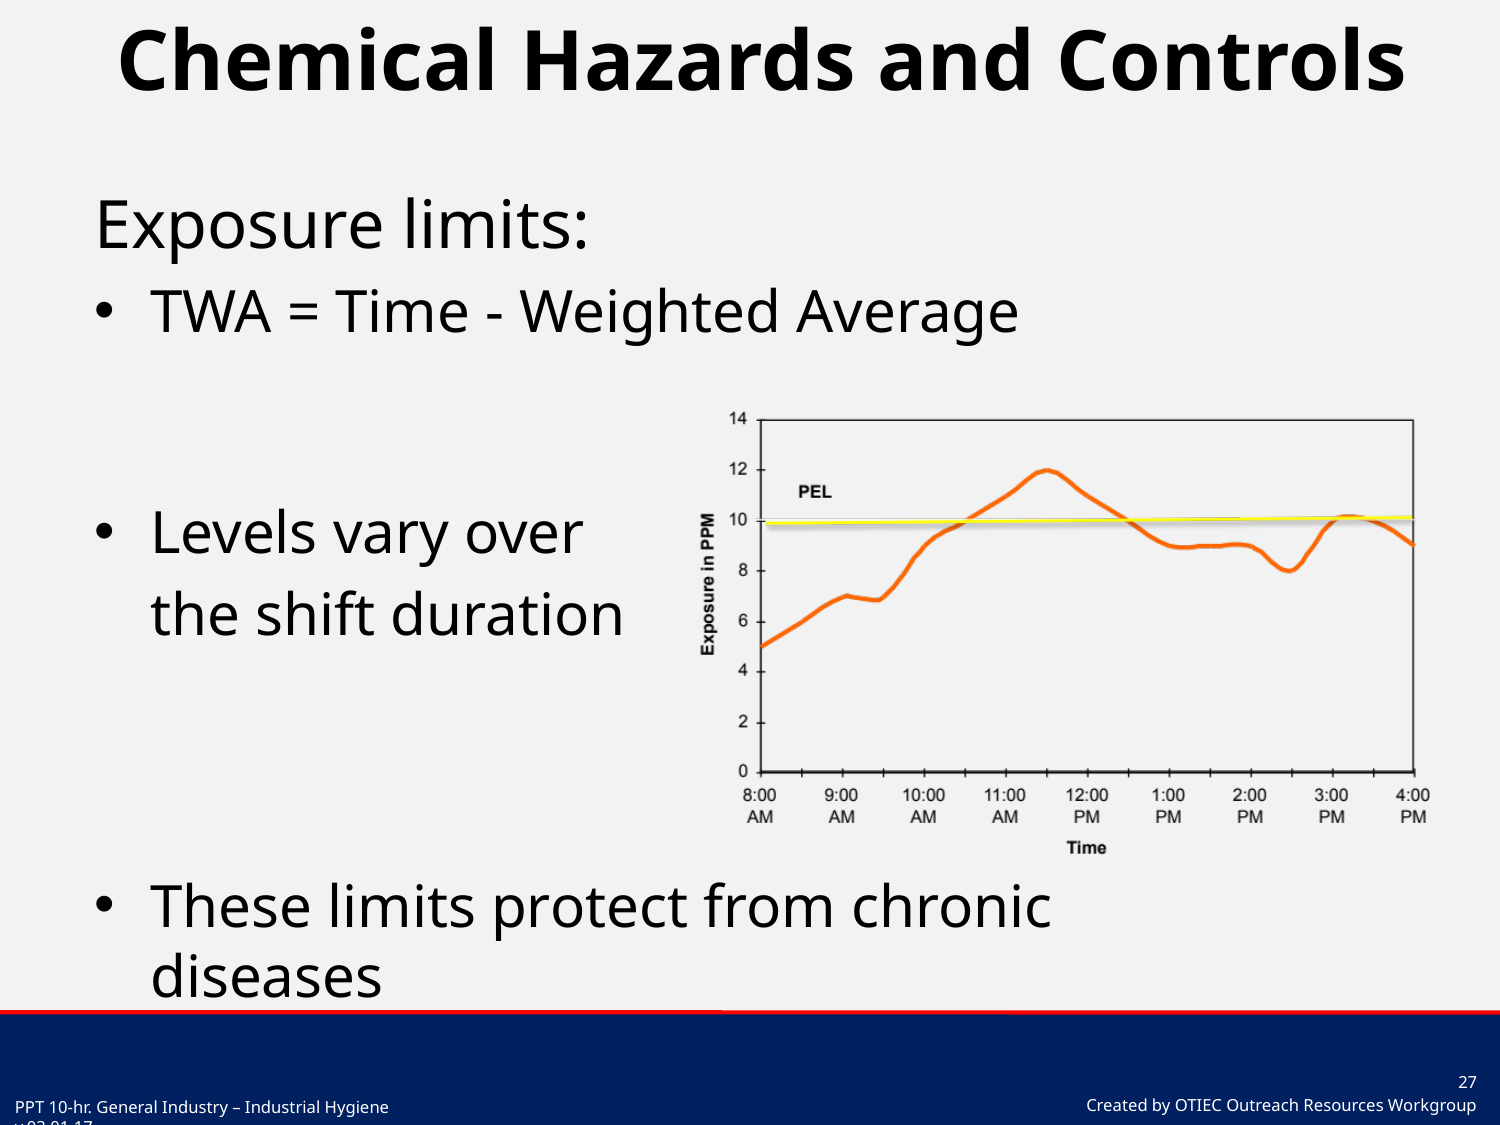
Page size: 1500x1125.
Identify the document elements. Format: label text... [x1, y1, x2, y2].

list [683, 399, 1500, 877]
list Exposure limits: TWA = Time - Weighted Average Levels vary over the shift duration These limits protect from chronic diseases [79, 174, 1288, 1000]
title Chemical Hazards and Controls [50, 0, 1475, 200]
